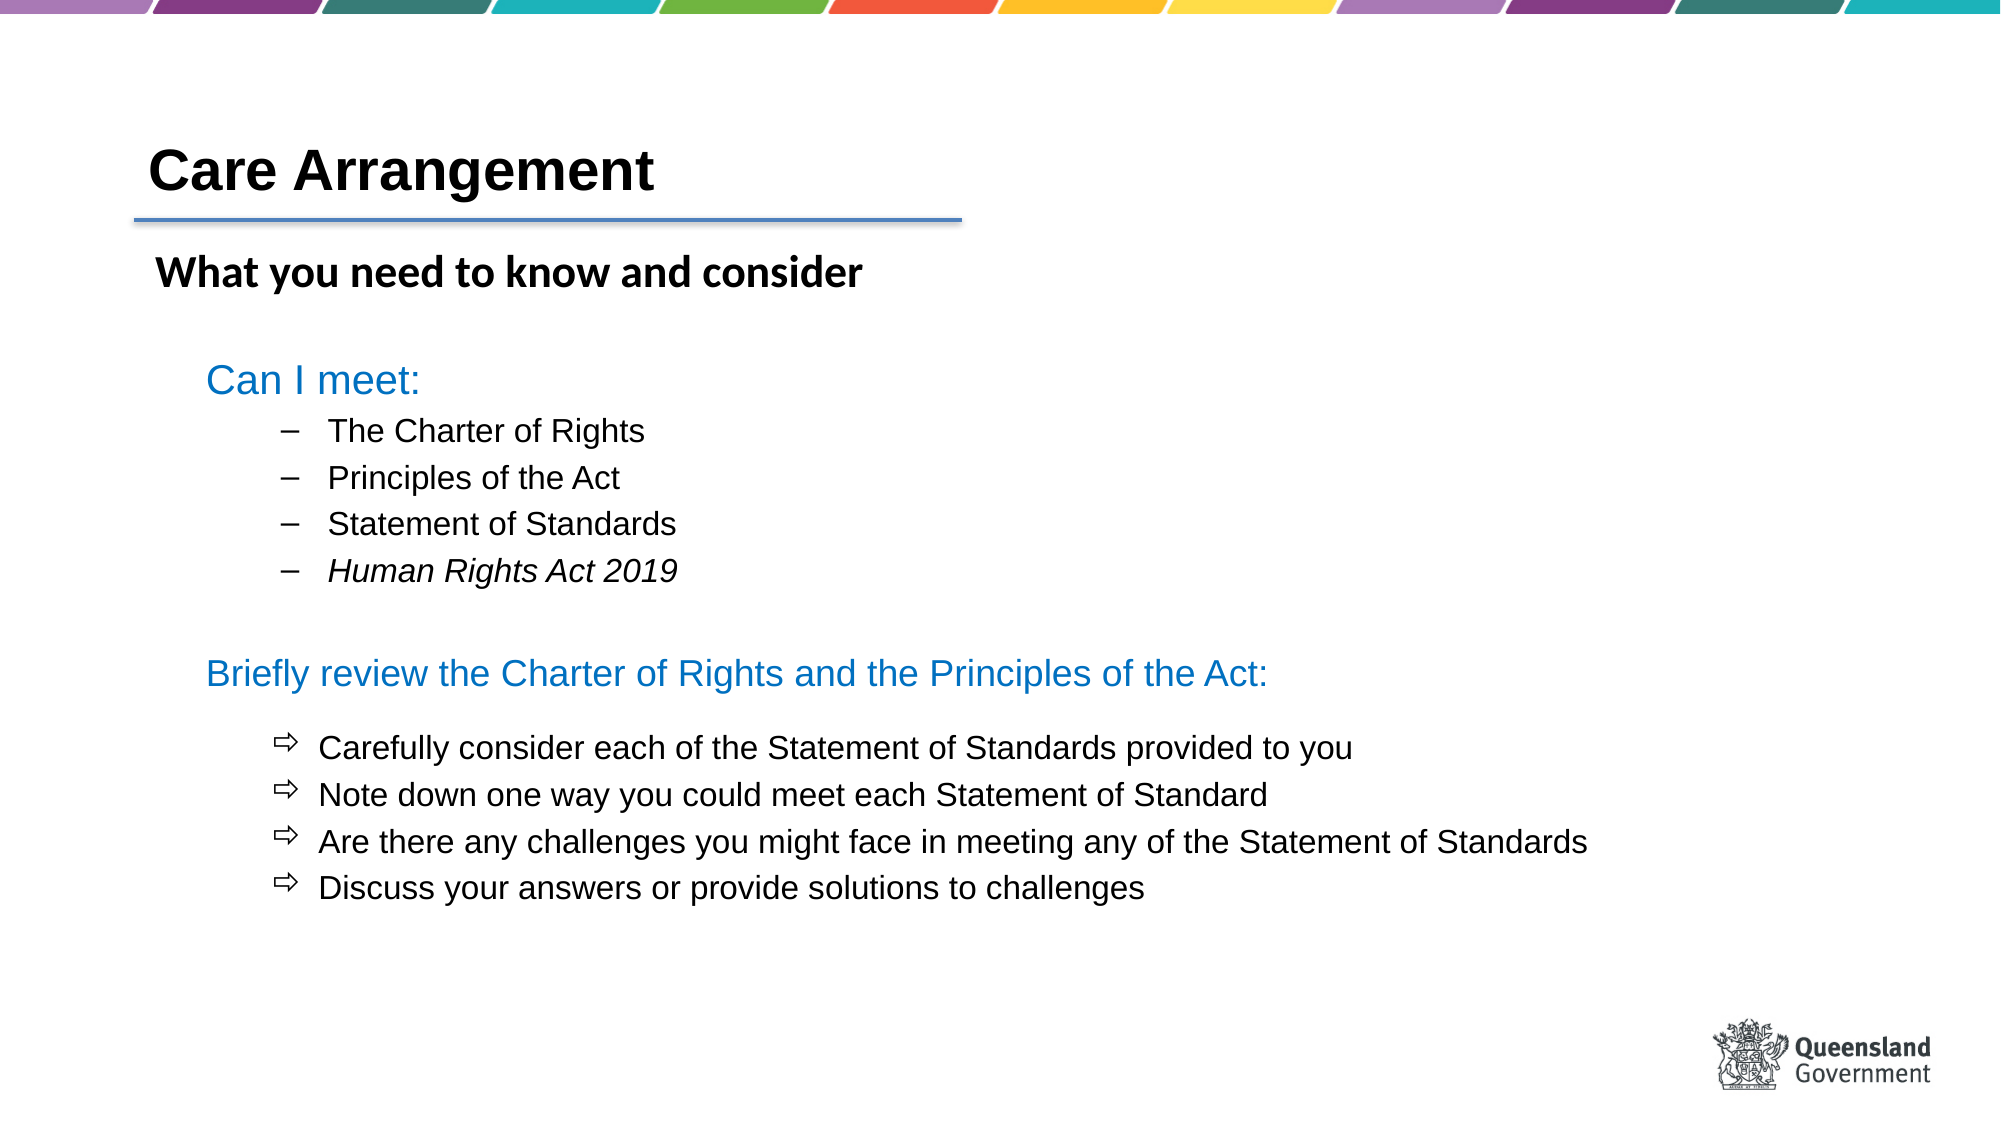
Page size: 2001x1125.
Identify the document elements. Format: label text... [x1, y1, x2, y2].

picture [0, 0, 2001, 1125]
text_box What you need to know and consider [140, 234, 1141, 304]
list Can I meet: The Charter of Rights Principles of the Act Statement of Standards Human Rights Act 2019 Briefly review the Charter of Rights and the Principles of the Act: Carefully consider each of the Statement of Standards provided to you Note down one way you could meet each Statement of Standard Are there any challenges you might face in meeting any of the Statement of Standards Discuss your answers or provide solutions to challenges [190, 345, 1810, 1007]
title Care Arrangement [133, 135, 982, 199]
